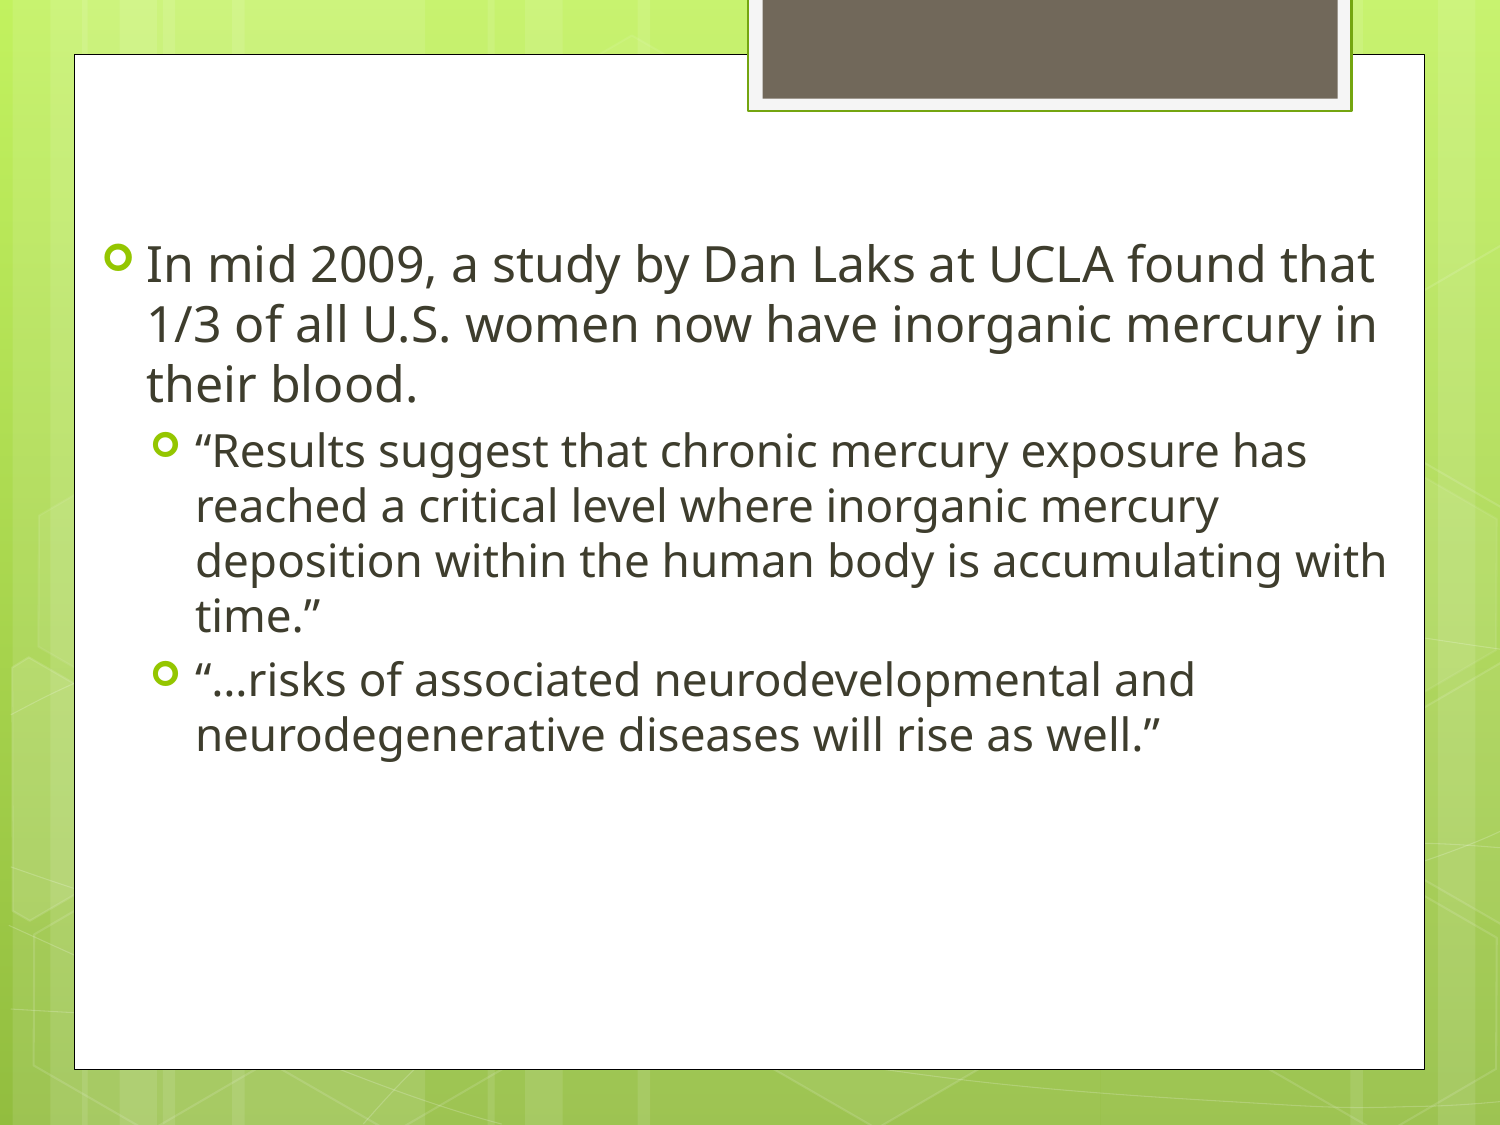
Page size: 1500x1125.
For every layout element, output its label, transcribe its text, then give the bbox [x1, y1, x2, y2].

list In mid 2009, a study by Dan Laks at UCLA found that 1/3 of all U.S. women now have inorganic mercury in their blood. “Results suggest that chronic mercury exposure has reached a critical level where inorganic mercury deposition within the human body is accumulating with time.” “…risks of associated neurodevelopmental and neurodegenerative diseases will rise as well.” [75, 224, 1425, 888]
